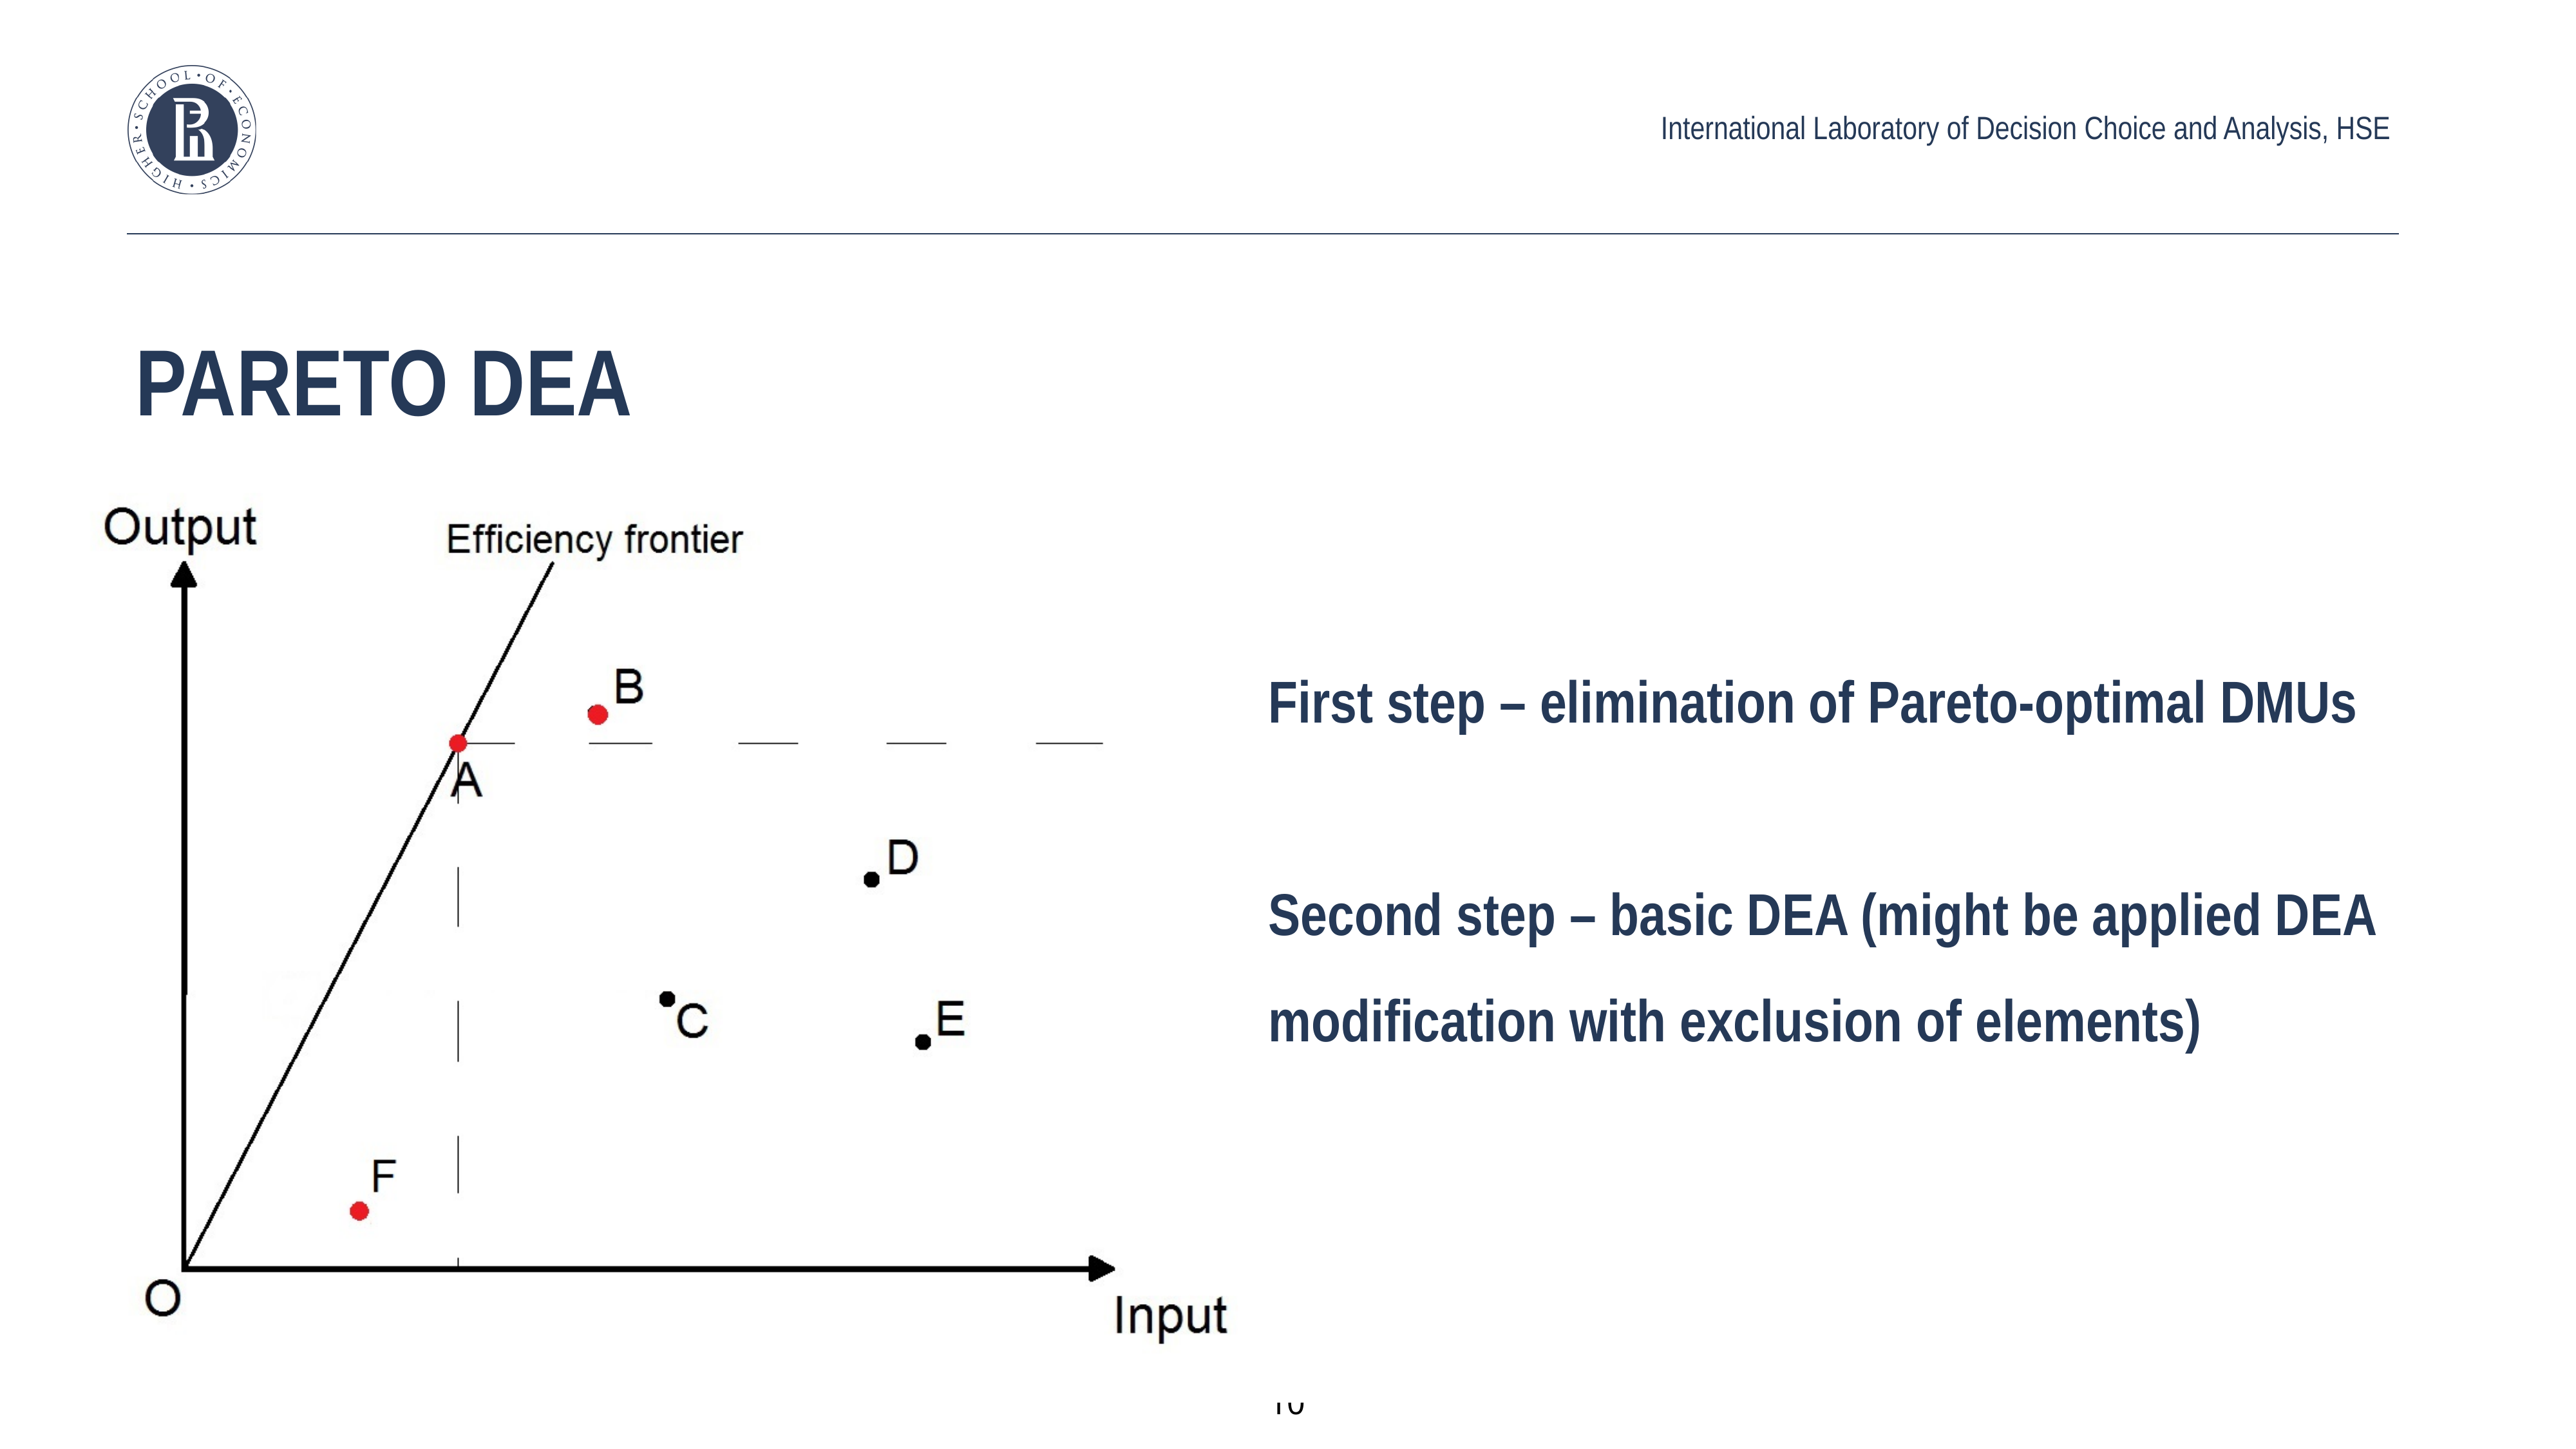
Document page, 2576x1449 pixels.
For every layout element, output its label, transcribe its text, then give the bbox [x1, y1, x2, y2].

picture [128, 65, 256, 194]
slide_number 10 [1260, 1408, 1314, 1429]
picture [33, 436, 1353, 1403]
text_box International Laboratory of Decision Choice and Analysis, HSE [1198, 100, 2399, 154]
text_box First step – elimination of Pareto-optimal DMUs Second step – basic DEA (might be applied DEA modification with exclusion of elements) [1361, 538, 2485, 1061]
text_box Pareto DEA [128, 314, 1826, 538]
